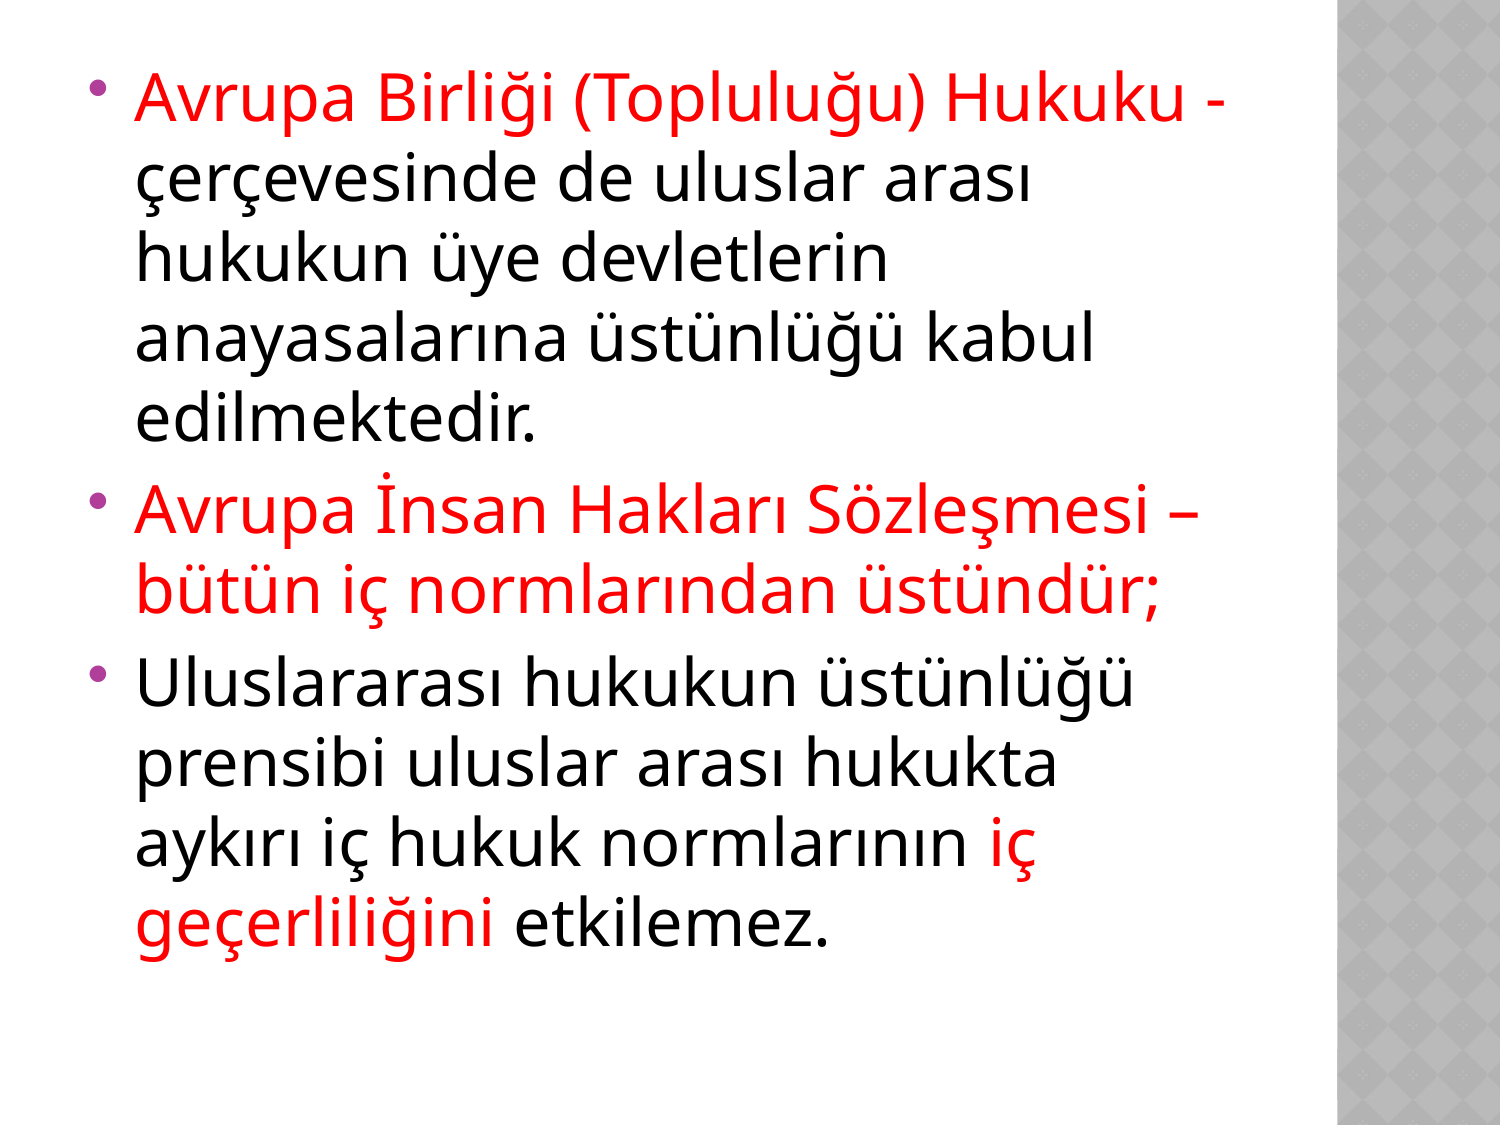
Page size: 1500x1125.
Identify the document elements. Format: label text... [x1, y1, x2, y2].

list Avrupa Birliği (Topluluğu) Hukuku - çerçevesinde de uluslar arası hukukun üye devletlerin anayasalarına üstünlüğü kabul edilmektedir. Avrupa İnsan Hakları Sözleşmesi – bütün iç normlarından üstündür; Uluslararası hukukun üstünlüğü prensibi uluslar arası hukukta aykırı iç hukuk normlarının iç geçerliliğini etkilemez. [75, 46, 1263, 1059]
